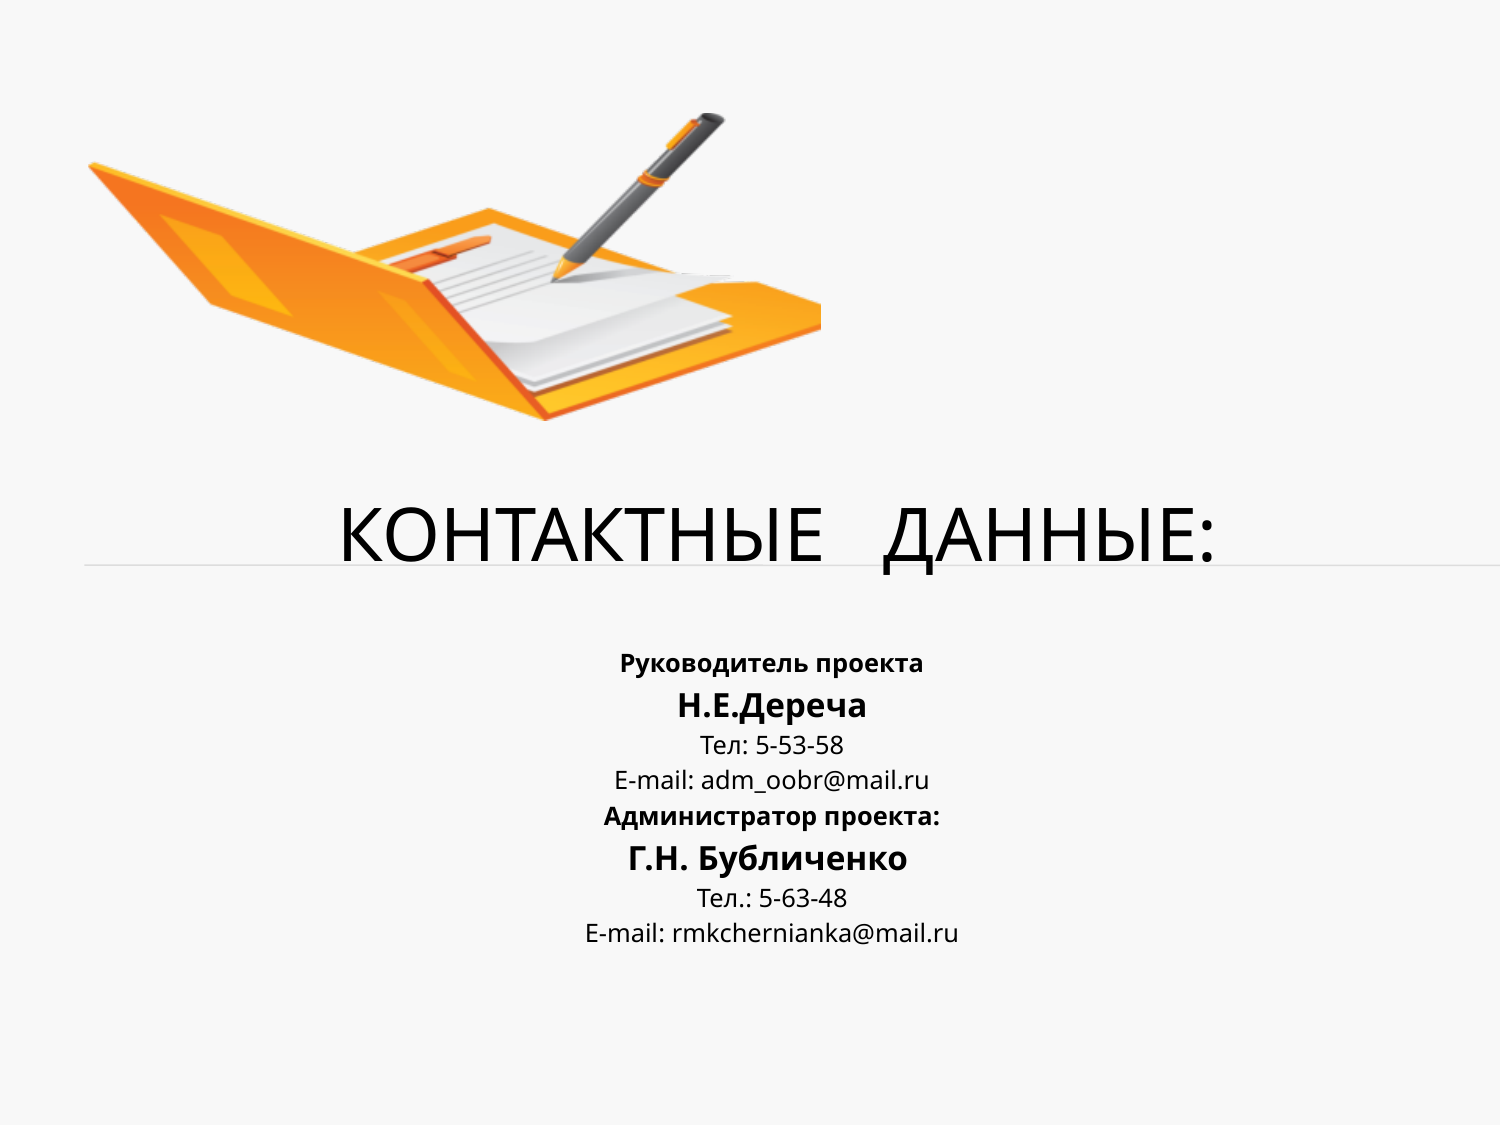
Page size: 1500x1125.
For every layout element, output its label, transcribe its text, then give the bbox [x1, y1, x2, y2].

list Руководитель проекта Н.Е.Дереча Тел: 5-53-58 E-mail: adm_oobr@mail.ru Администратор проекта: Г.Н. Бубличенко Тел.: 5-63-48 E-mail: rmkchernianka@mail.ru [76, 675, 1449, 986]
title Контактные данные: [75, 479, 1500, 675]
text_box [247, 556, 1500, 632]
picture [88, 113, 822, 422]
